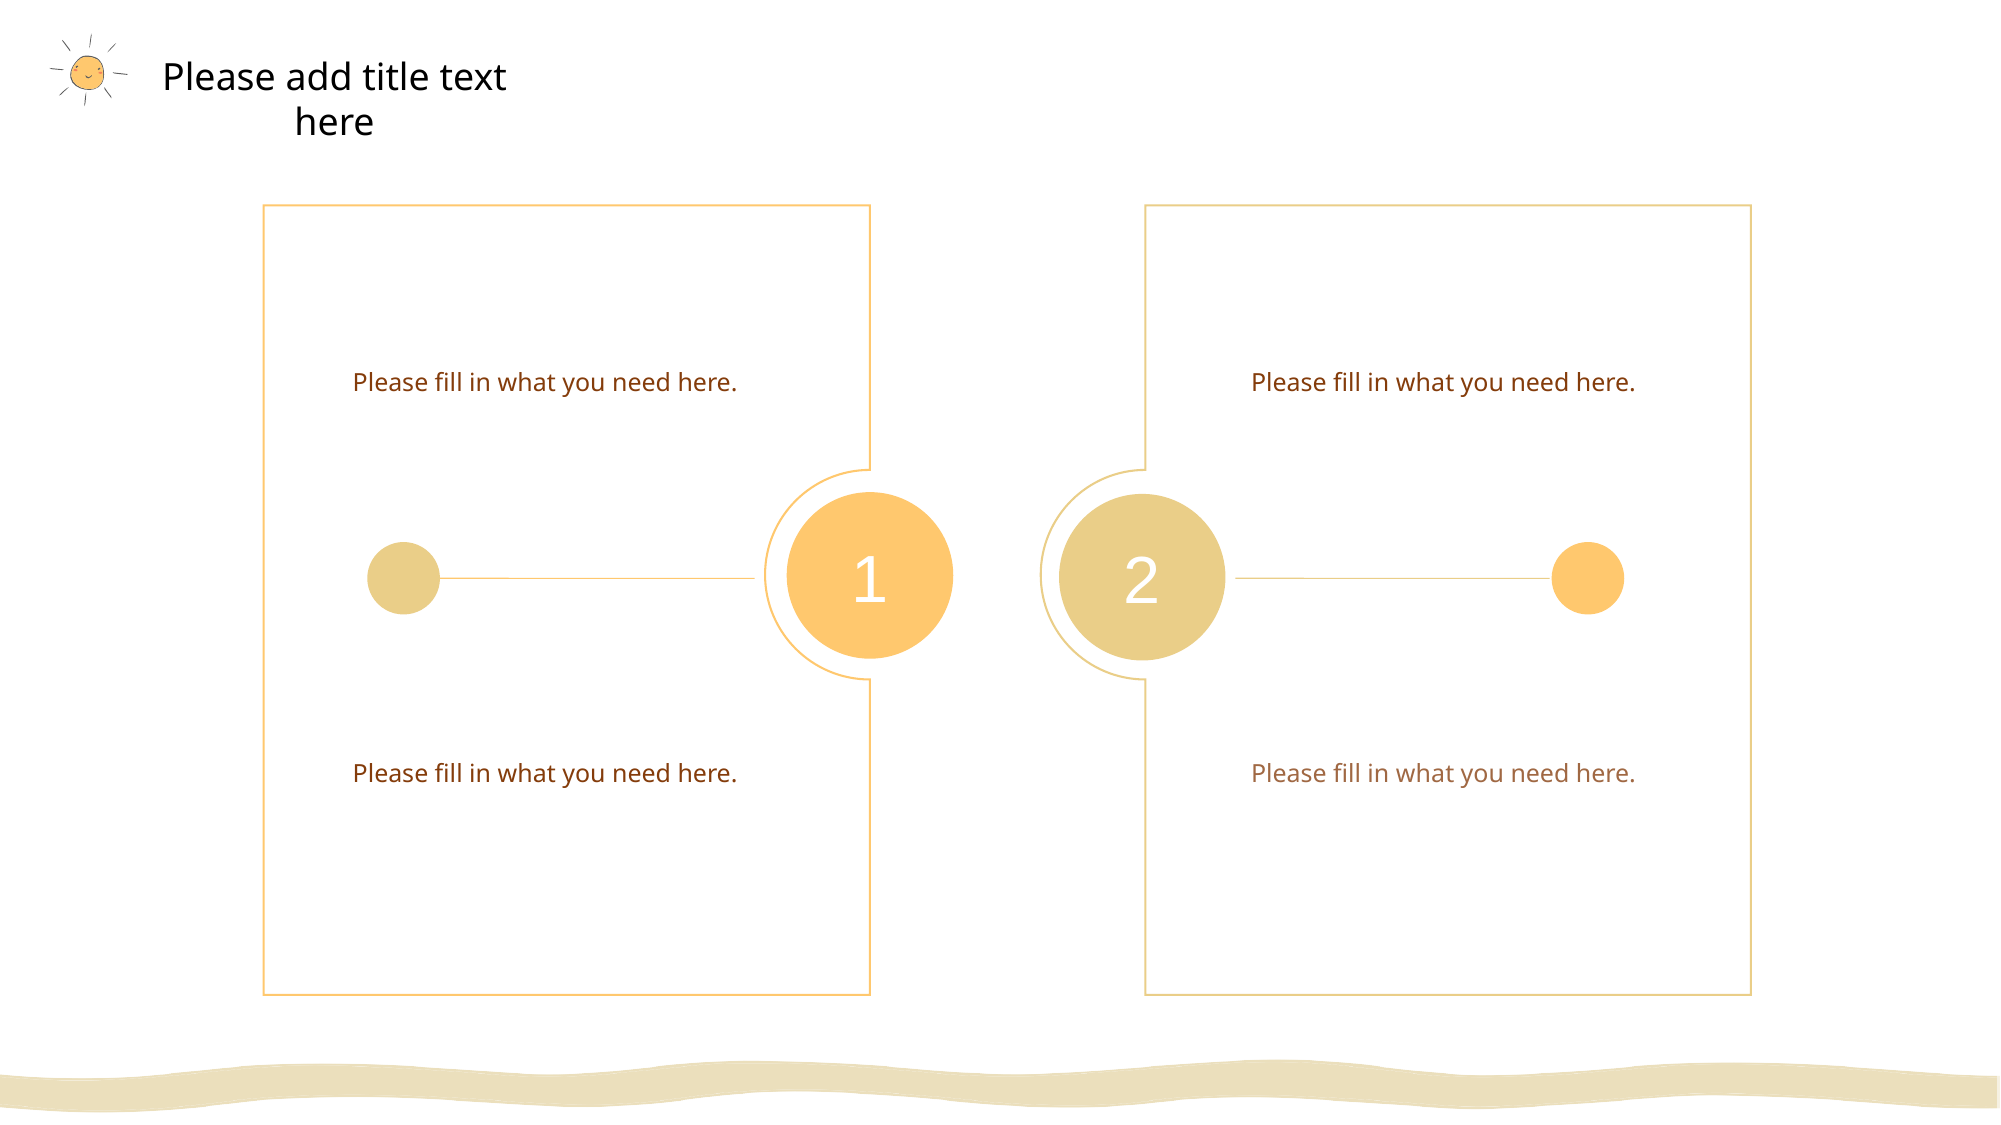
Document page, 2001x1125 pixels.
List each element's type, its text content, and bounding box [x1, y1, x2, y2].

picture [49, 33, 128, 107]
picture [0, 1049, 2000, 1125]
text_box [1040, 205, 1751, 995]
text_box Please add title text here [117, 45, 552, 151]
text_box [263, 205, 953, 995]
